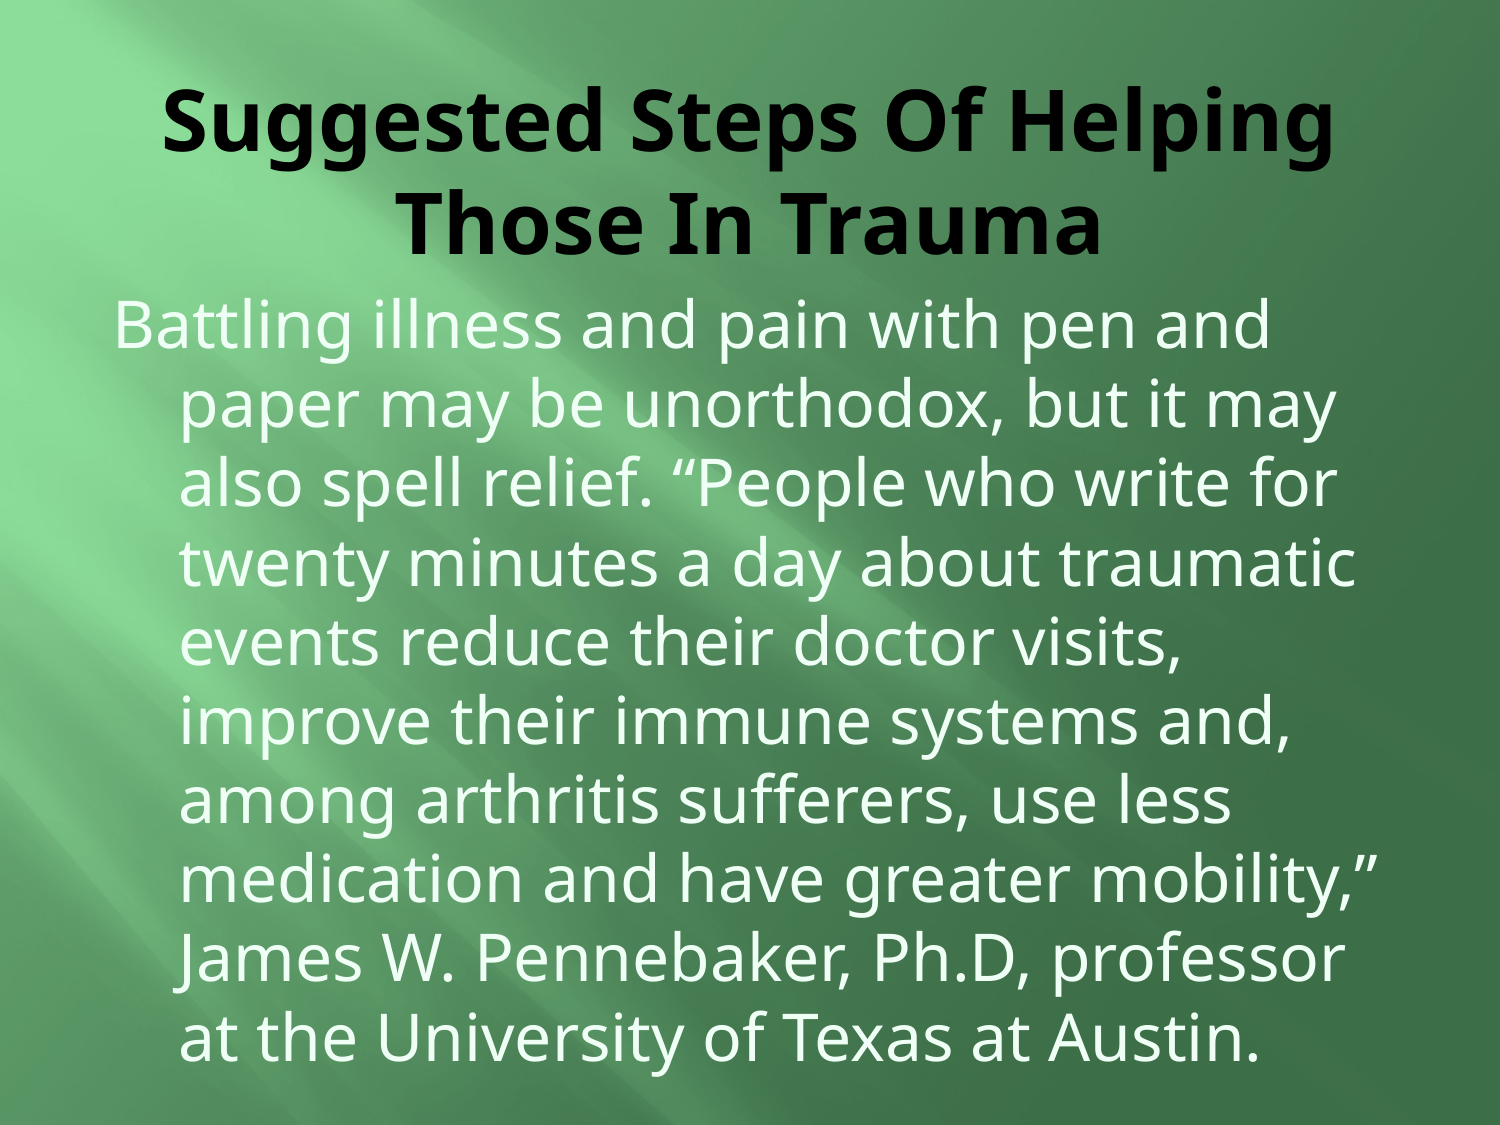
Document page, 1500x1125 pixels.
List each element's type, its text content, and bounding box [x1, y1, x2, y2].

list Battling illness and pain with pen and paper may be unorthodox, but it may also spell relief. “People who write for twenty minutes a day about traumatic events reduce their doctor visits, improve their immune systems and, among arthritis sufferers, use less medication and have greater mobility,” James W. Pennebaker, Ph.D, professor at the University of Texas at Austin. [75, 275, 1425, 1088]
title Suggested Steps Of Helping Those In Trauma [75, 37, 1425, 275]
